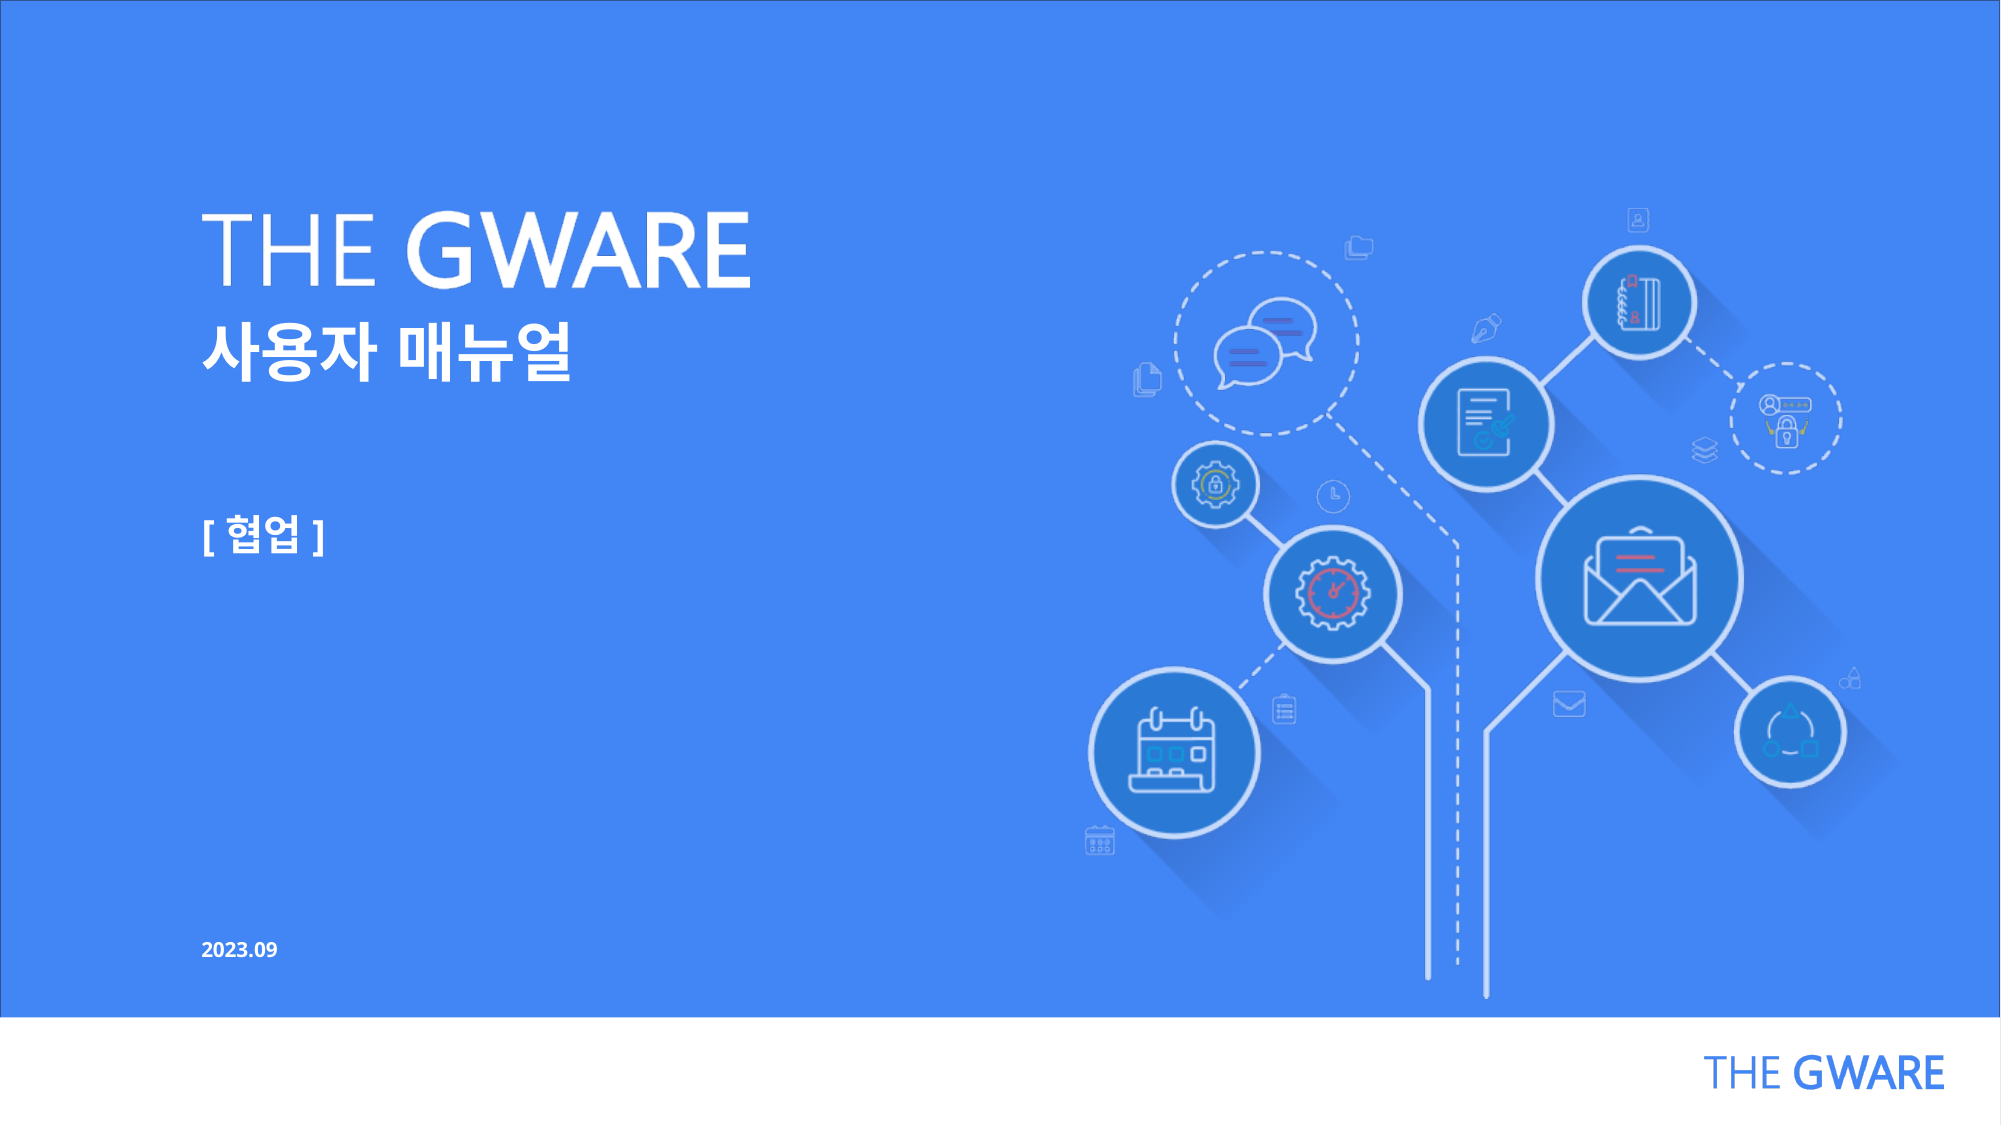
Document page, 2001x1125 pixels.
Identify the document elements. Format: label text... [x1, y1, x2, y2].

picture [202, 210, 750, 290]
text_box [협업] [186, 501, 546, 566]
picture [1704, 1054, 1944, 1090]
text_box 2023.09 [186, 929, 734, 970]
